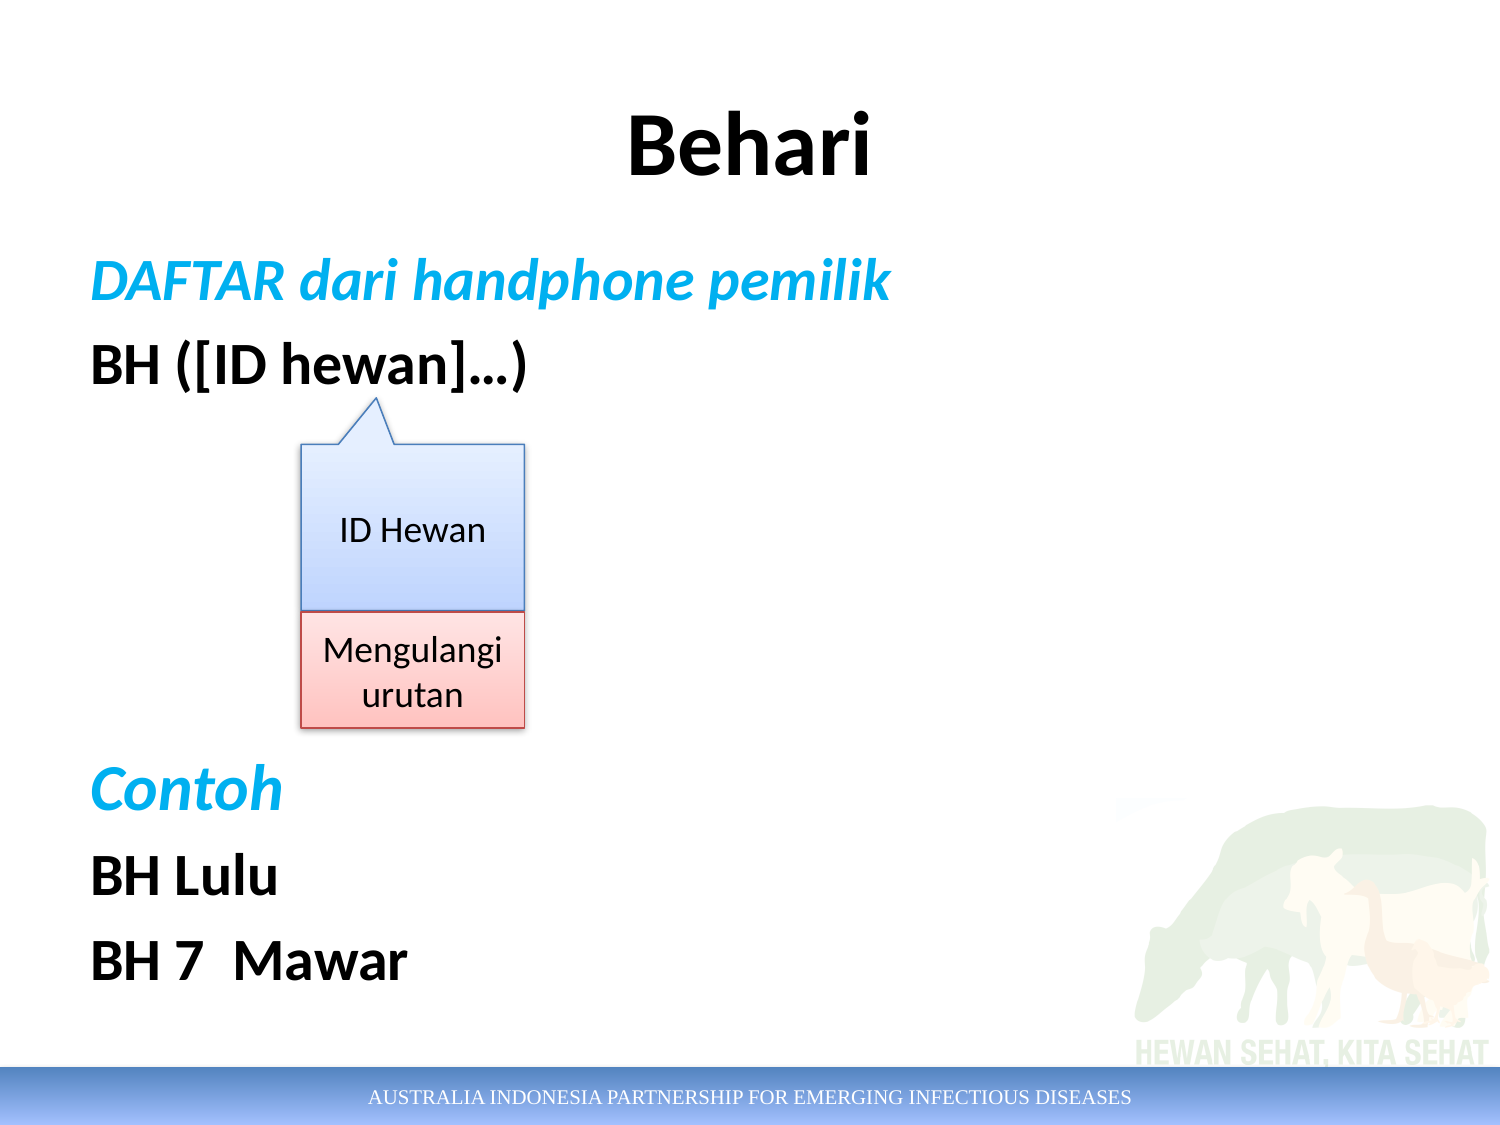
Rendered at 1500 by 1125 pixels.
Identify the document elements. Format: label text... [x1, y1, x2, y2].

text_box Mengulangi urutan [300, 611, 525, 729]
text_box ID Hewan [300, 397, 526, 611]
title Behari [75, 45, 1425, 232]
list DAFTAR dari handphone pemilik BH ([ID hewan]…) Contoh BH Lulu BH 7 Mawar [75, 232, 1425, 1005]
